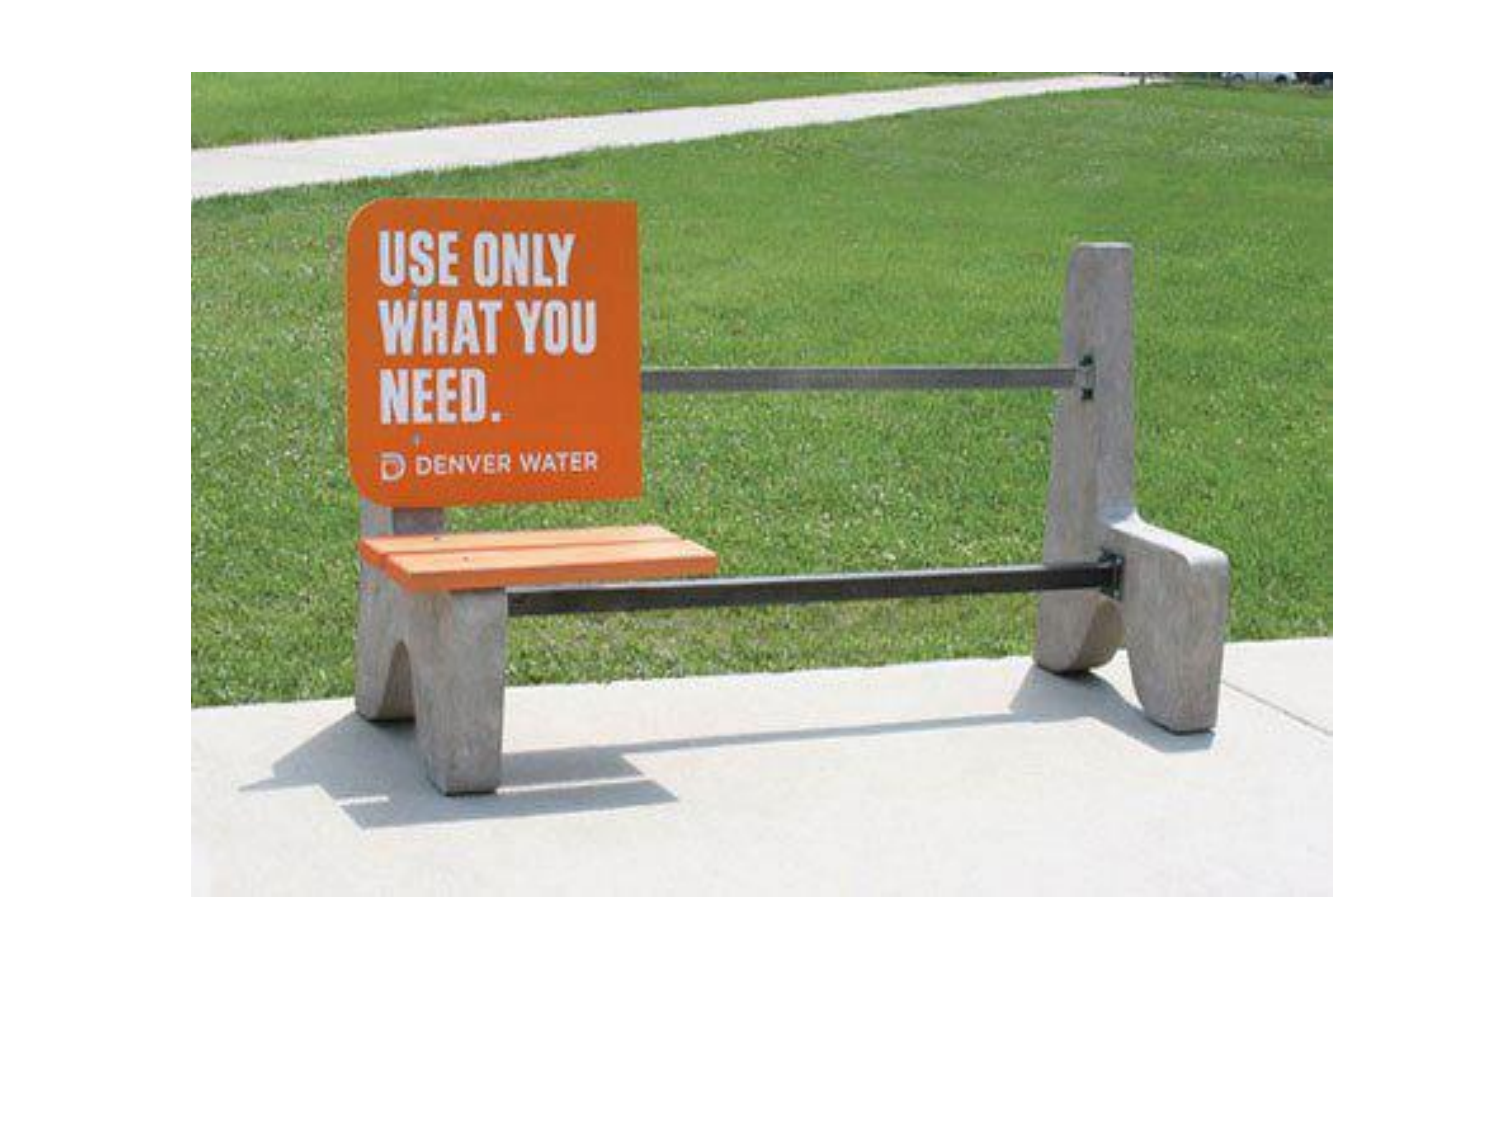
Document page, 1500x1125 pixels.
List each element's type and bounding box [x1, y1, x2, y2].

picture [190, 72, 1333, 897]
